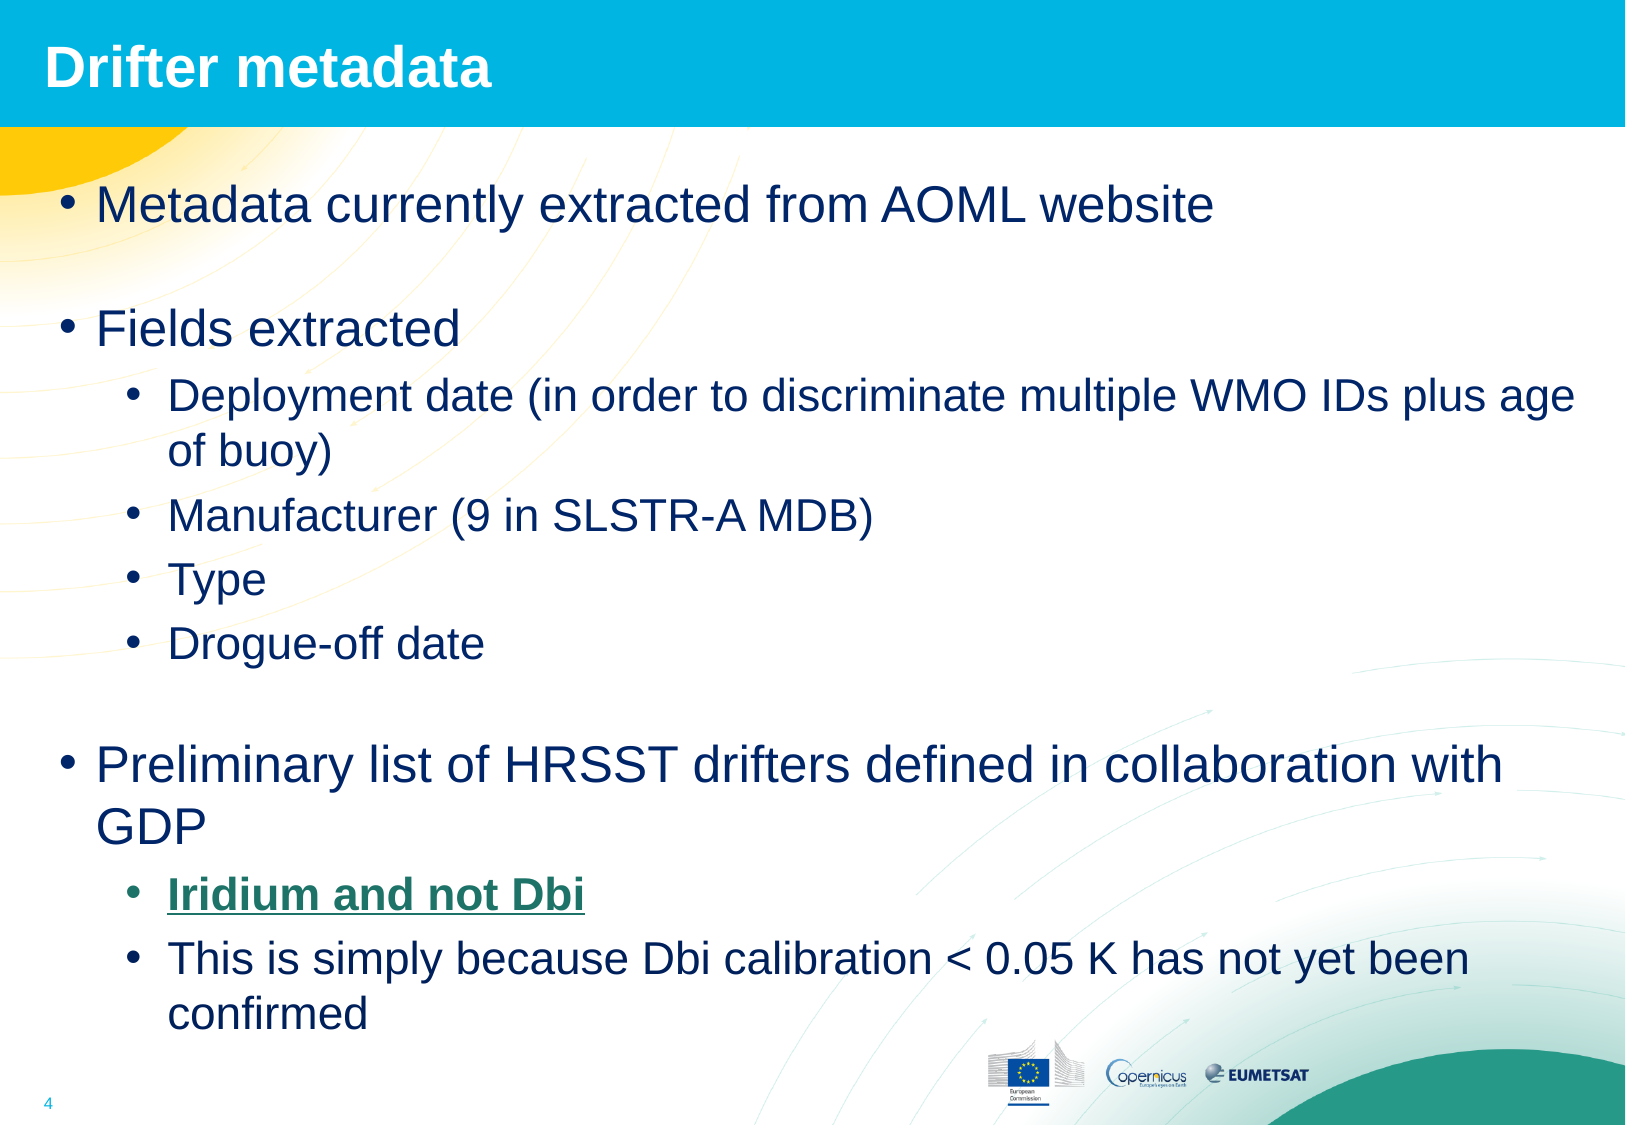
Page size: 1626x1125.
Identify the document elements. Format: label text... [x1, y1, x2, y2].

list Metadata currently extracted from AOML website Fields extracted Deployment date (in order to discriminate multiple WMO IDs plus age of buoy) Manufacturer (9 in SLSTR-A MDB) Type Drogue-off date Preliminary list of HRSST drifters defined in collaboration with GDP Iridium and not Dbi This is simply because Dbi calibration < 0.05 K has not yet been confirmed [43, 162, 1594, 1048]
picture [0, 128, 1626, 1125]
title Drifter metadata [0, 0, 1523, 129]
